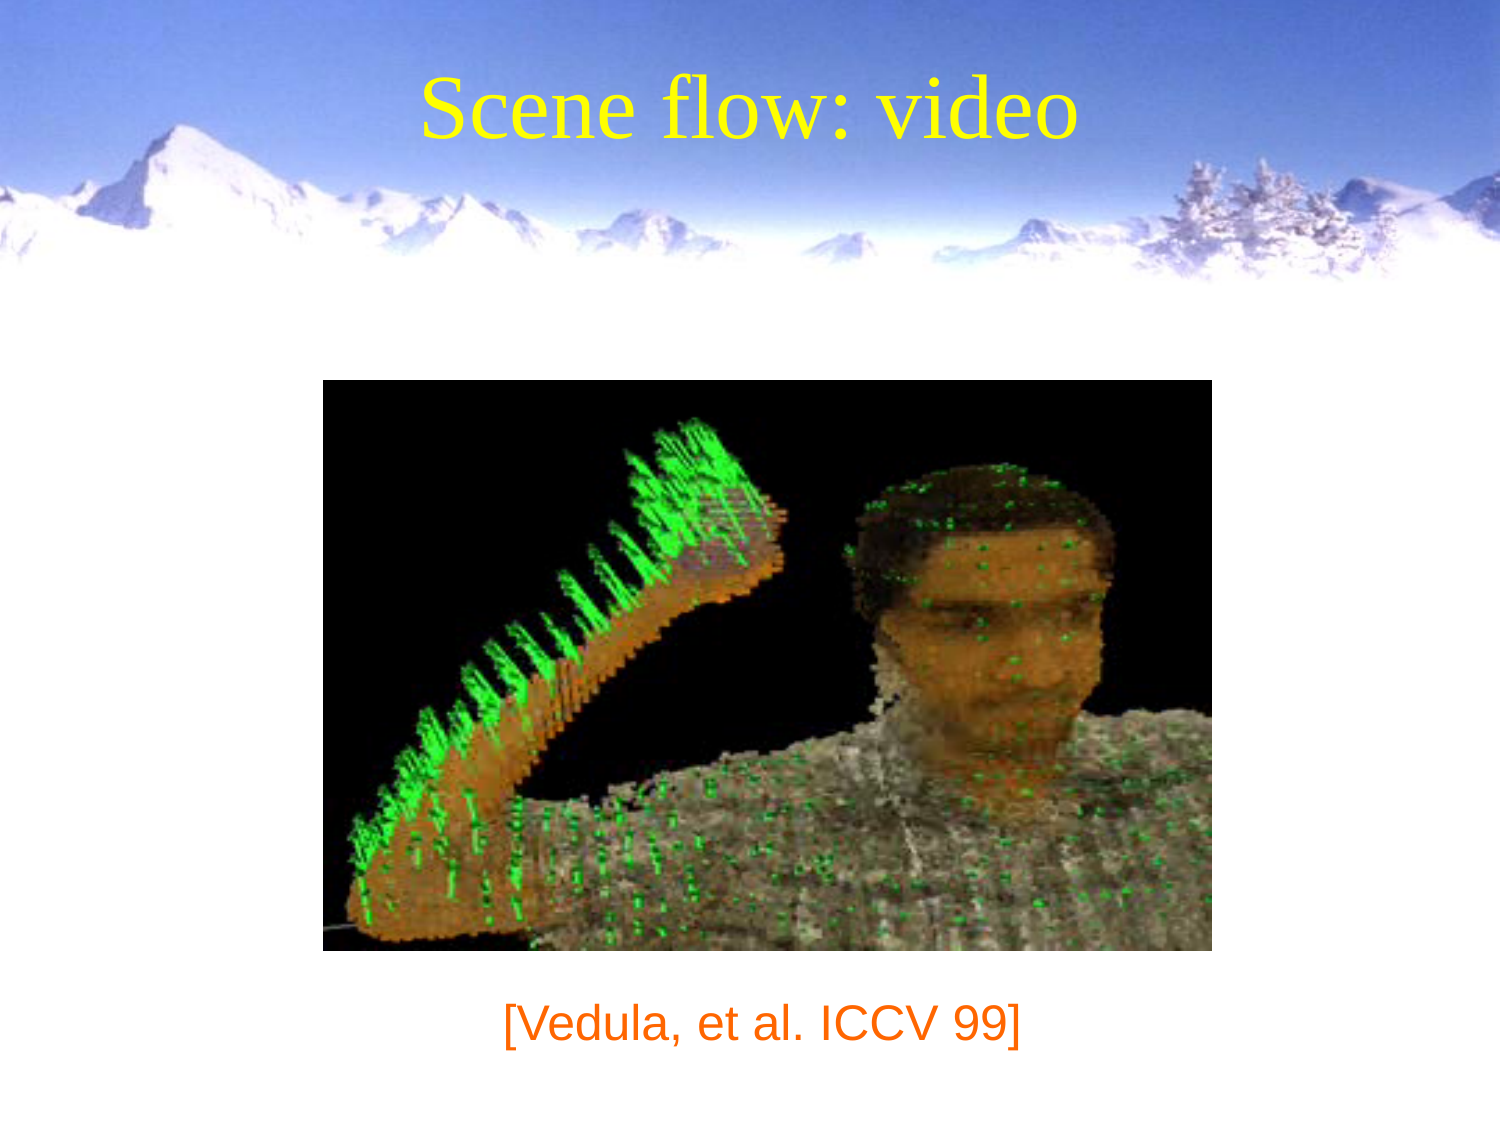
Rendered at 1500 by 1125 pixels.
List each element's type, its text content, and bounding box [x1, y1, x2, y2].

picture [0, 238, 1500, 286]
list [322, 379, 1213, 952]
title Scene flow: video [0, 0, 1500, 238]
text_box [Vedula, et al. ICCV 99] [487, 983, 1038, 1058]
